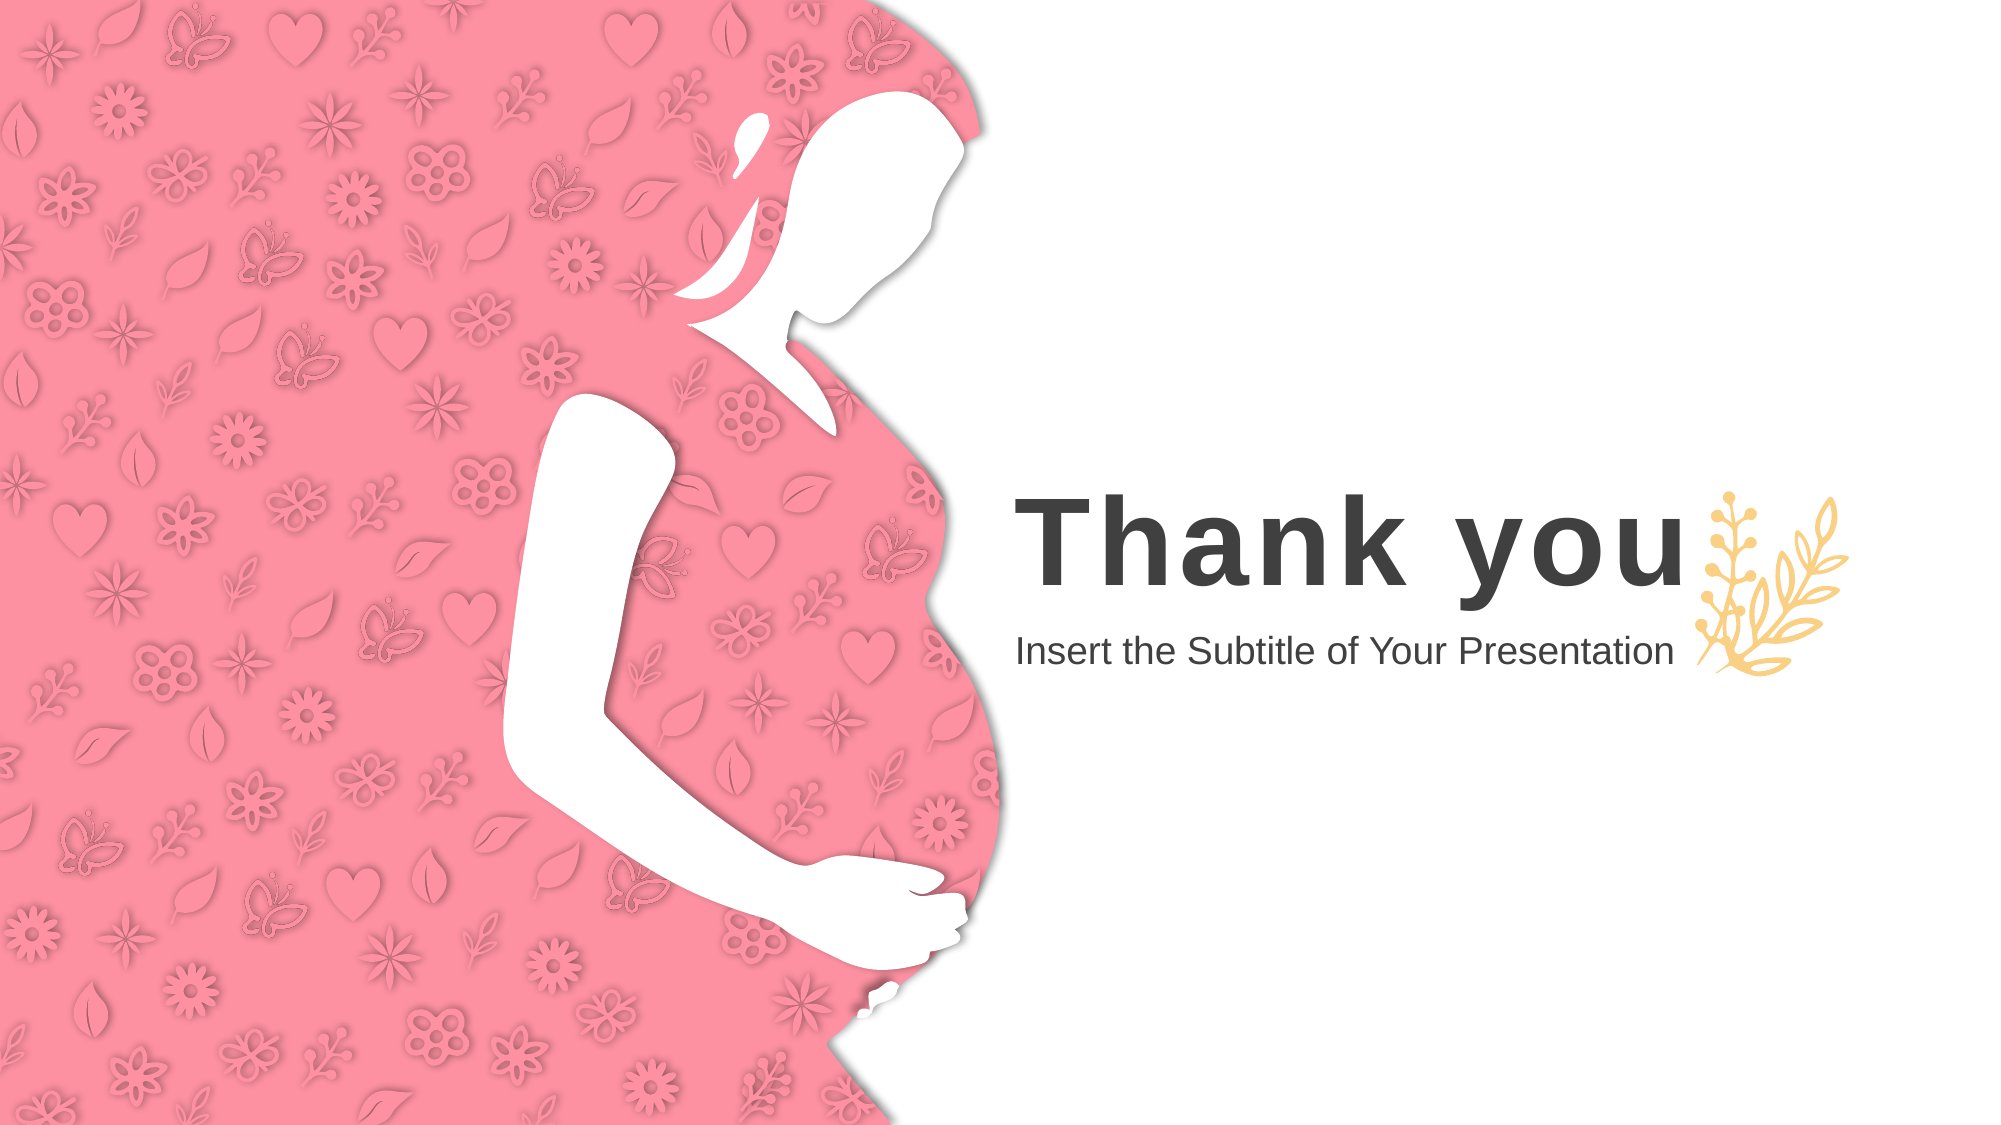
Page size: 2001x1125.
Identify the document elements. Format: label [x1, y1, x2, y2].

picture [529, 155, 595, 221]
picture [242, 872, 308, 938]
picture [358, 597, 424, 663]
picture [238, 220, 304, 286]
picture [165, 3, 231, 69]
picture [862, 517, 928, 583]
text_box [999, 452, 2000, 681]
picture [845, 8, 911, 74]
picture [605, 847, 671, 913]
picture [631, 524, 705, 610]
picture [274, 323, 340, 389]
picture [58, 810, 124, 876]
